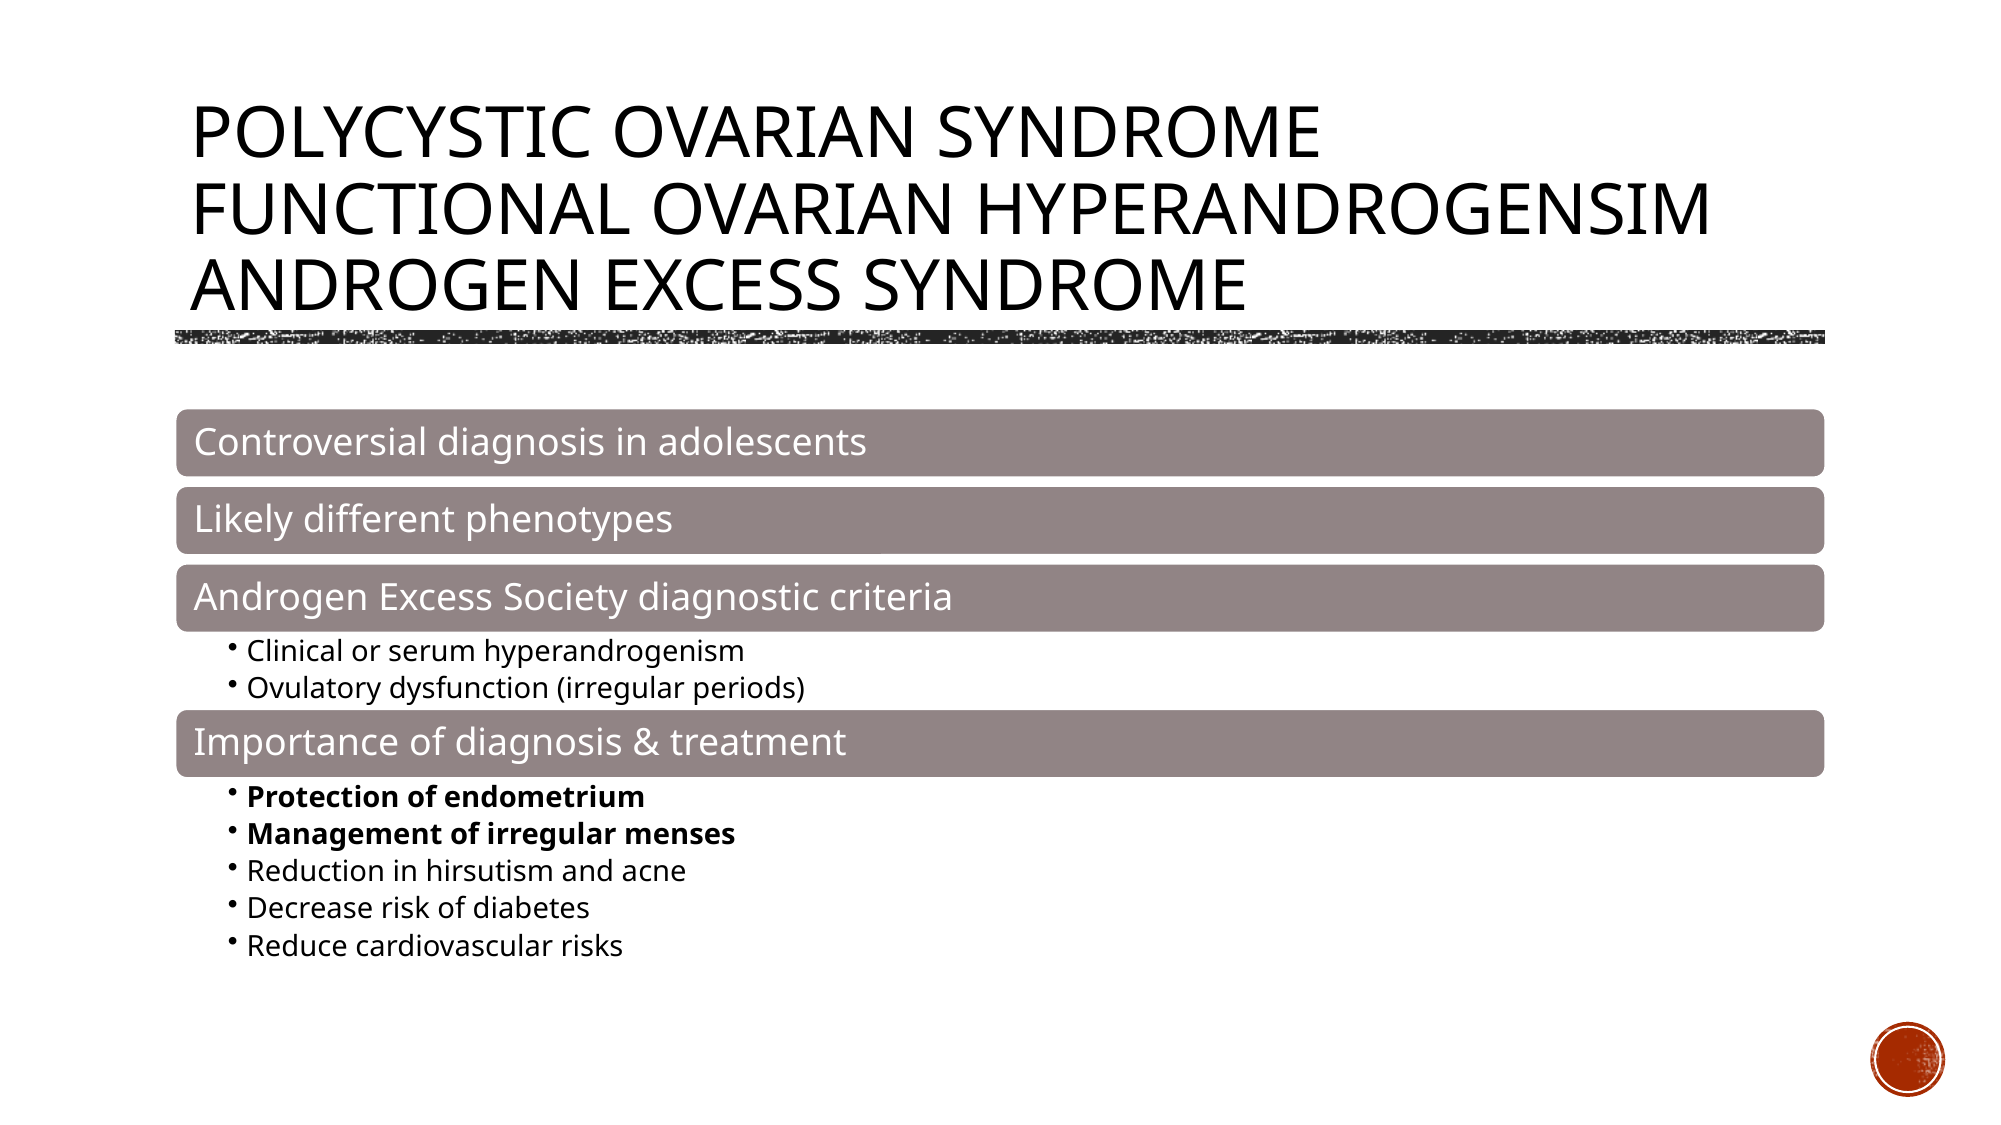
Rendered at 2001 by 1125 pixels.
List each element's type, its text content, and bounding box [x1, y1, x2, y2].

title Polycystic ovarian syndrome Functional Ovarian Hyperandrogensim Androgen excess Syndrome [175, 79, 1826, 329]
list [176, 392, 1824, 984]
text_box [174, 329, 1826, 344]
